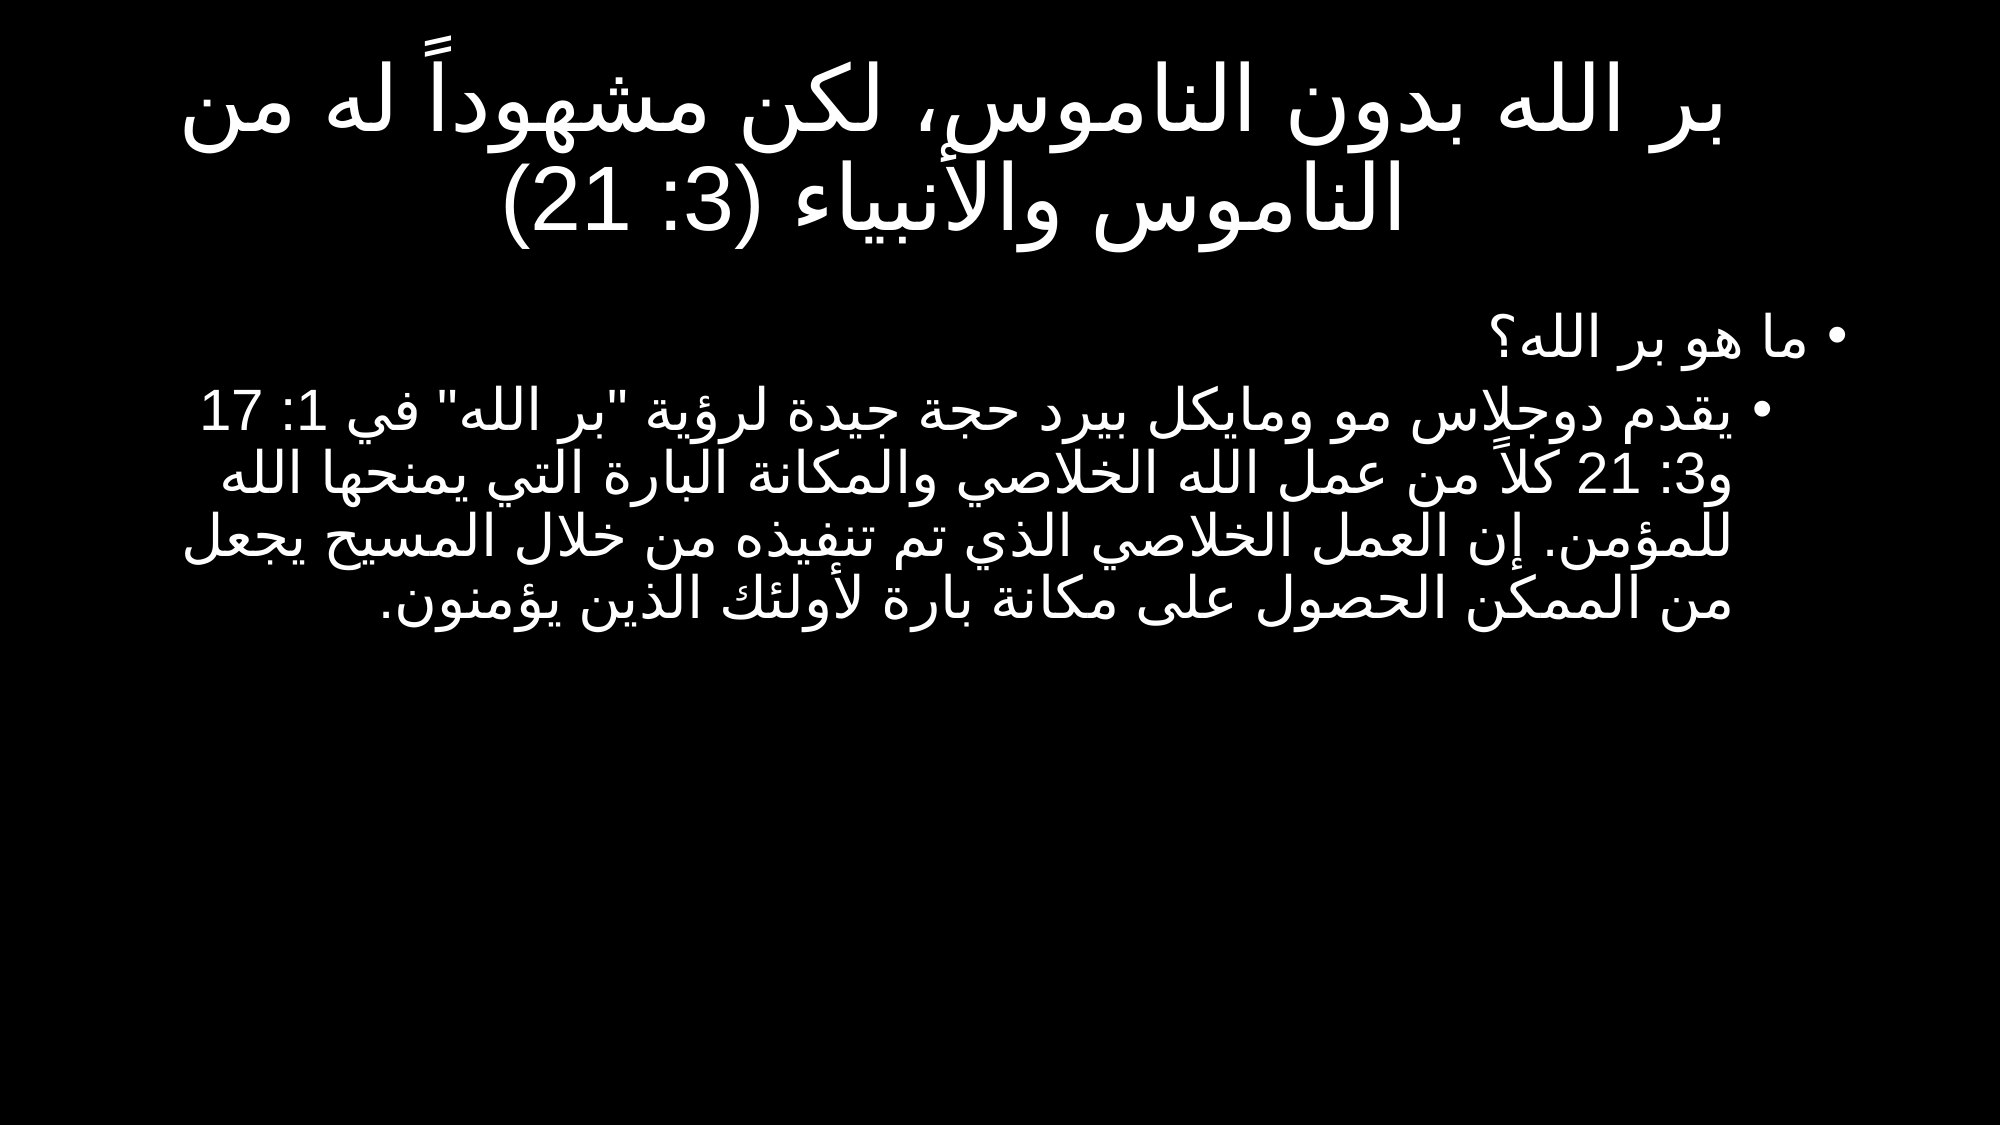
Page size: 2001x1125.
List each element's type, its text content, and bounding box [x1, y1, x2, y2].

list ما هو بر الله؟ يقدم دوجلاس مو ومايكل بيرد حجة جيدة لرؤية "بر الله" في 1: 17 و3: 21 كلاً من عمل الله الخلاصي والمكانة البارة التي يمنحها الله للمؤمن. إن العمل الخلاصي الذي تم تنفيذه من خلال المسيح يجعل من الممكن الحصول على مكانة بارة لأولئك الذين يؤمنون. [137, 299, 1863, 1014]
title بر الله بدون الناموس، لكن مشهوداً له من الناموس والأنبياء (3: 21) [46, 24, 1863, 278]
